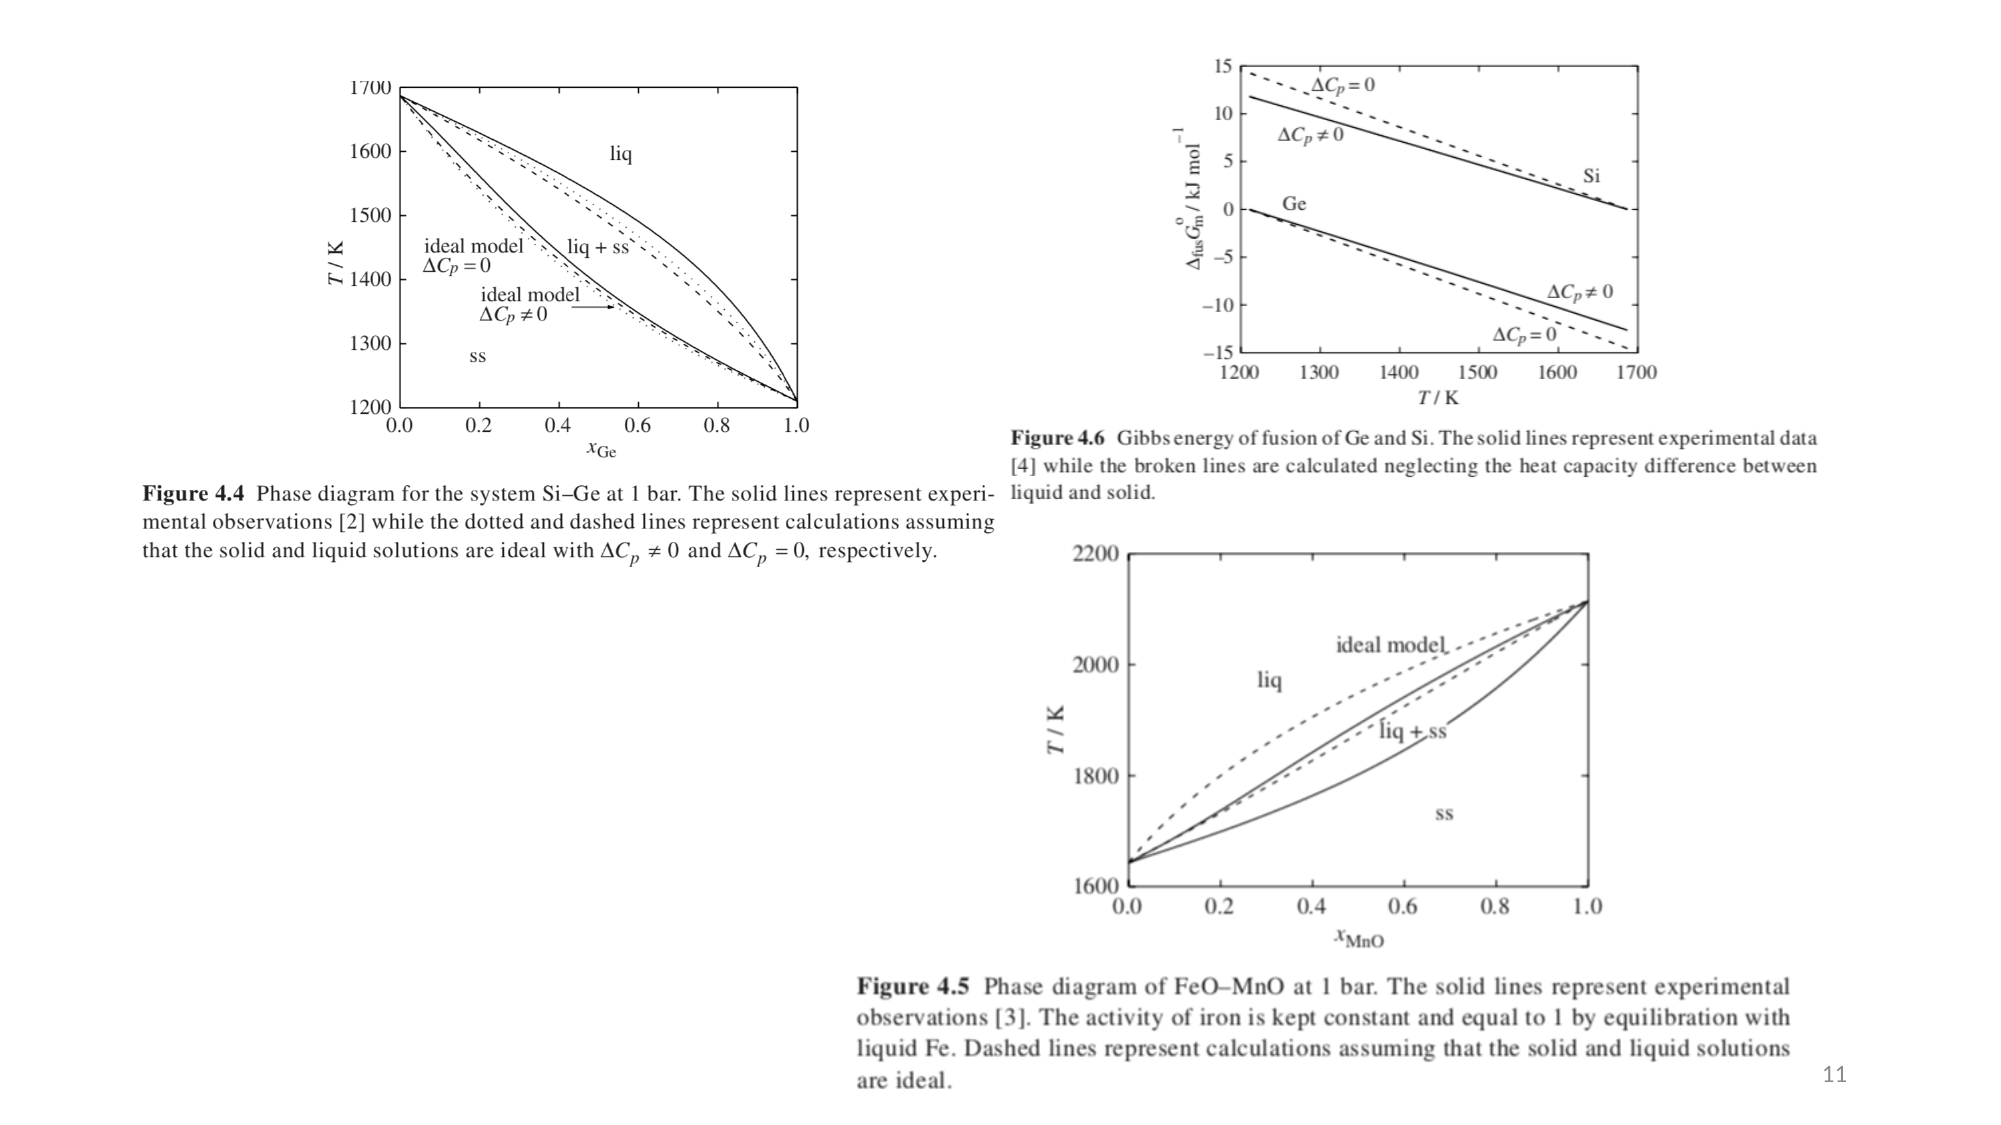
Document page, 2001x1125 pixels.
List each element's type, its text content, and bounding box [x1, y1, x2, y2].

picture [134, 53, 1835, 1097]
slide_number 11 [1412, 1042, 1863, 1103]
